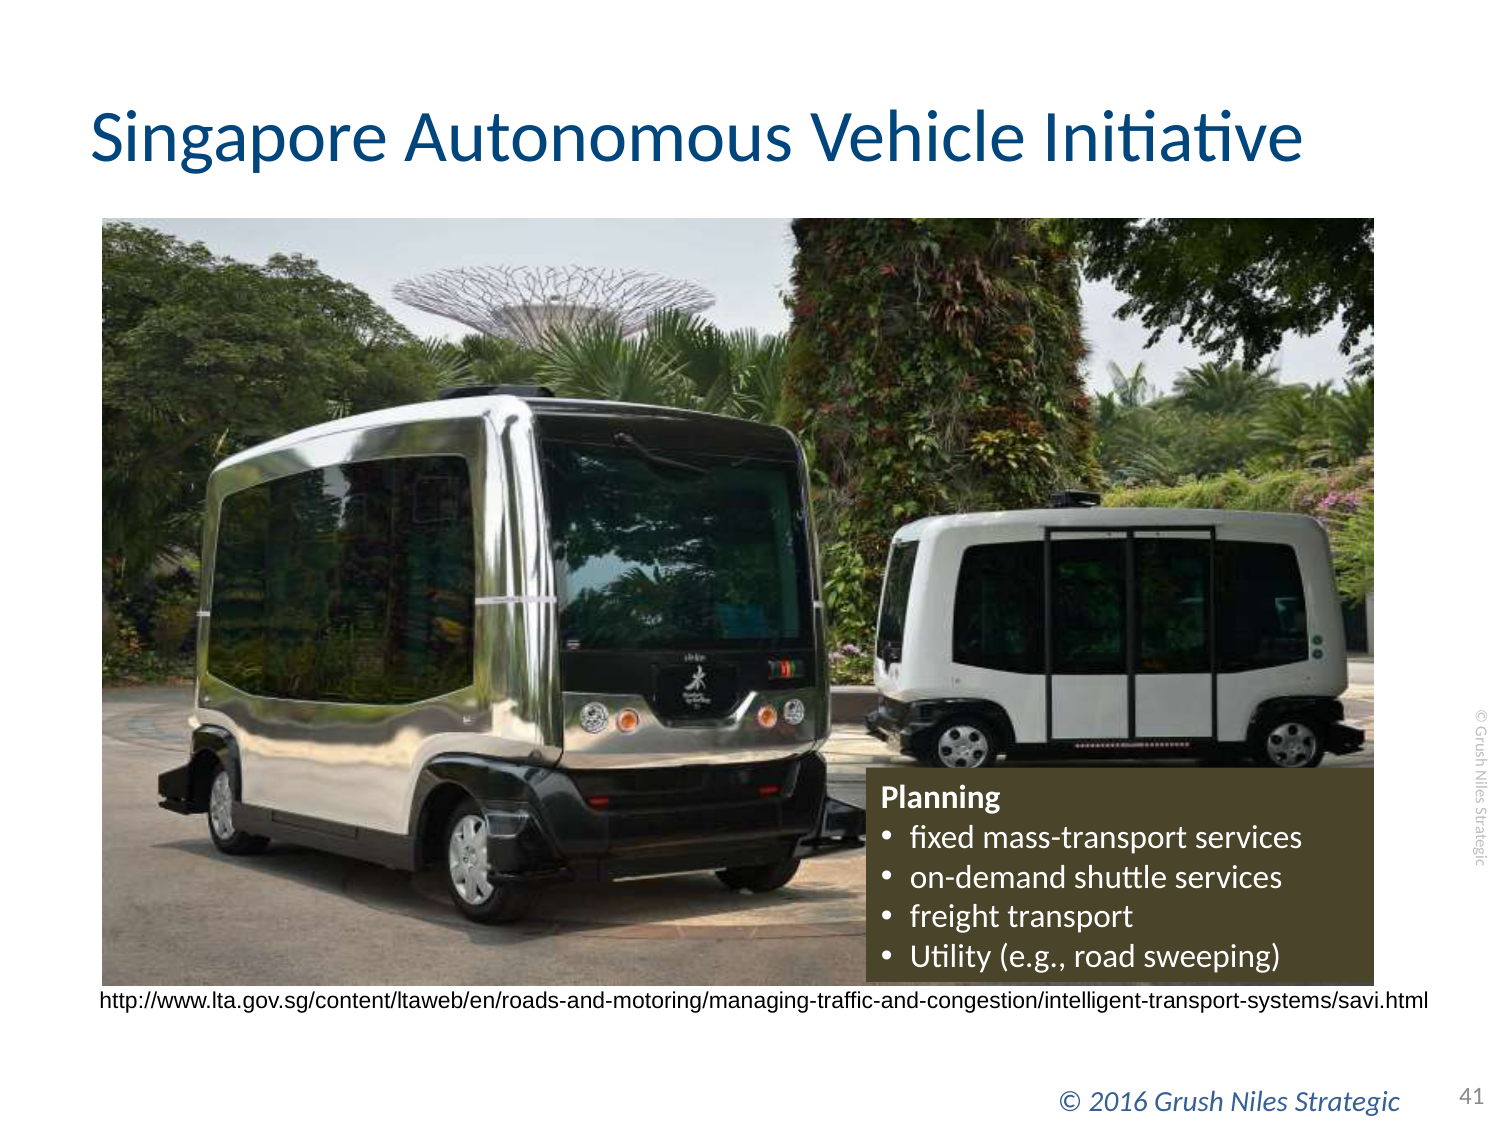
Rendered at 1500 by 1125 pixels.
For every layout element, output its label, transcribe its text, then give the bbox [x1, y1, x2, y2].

picture [101, 217, 1375, 987]
slide_number 41 [1149, 1064, 1500, 1125]
text_box http://www.lta.gov.sg/content/ltaweb/en/roads-and-motoring/managing-traffic-and-congestion/intelligent-transport-systems/savi.html [70, 978, 1459, 1021]
title Singapore Autonomous Vehicle Initiative [75, 69, 1425, 194]
